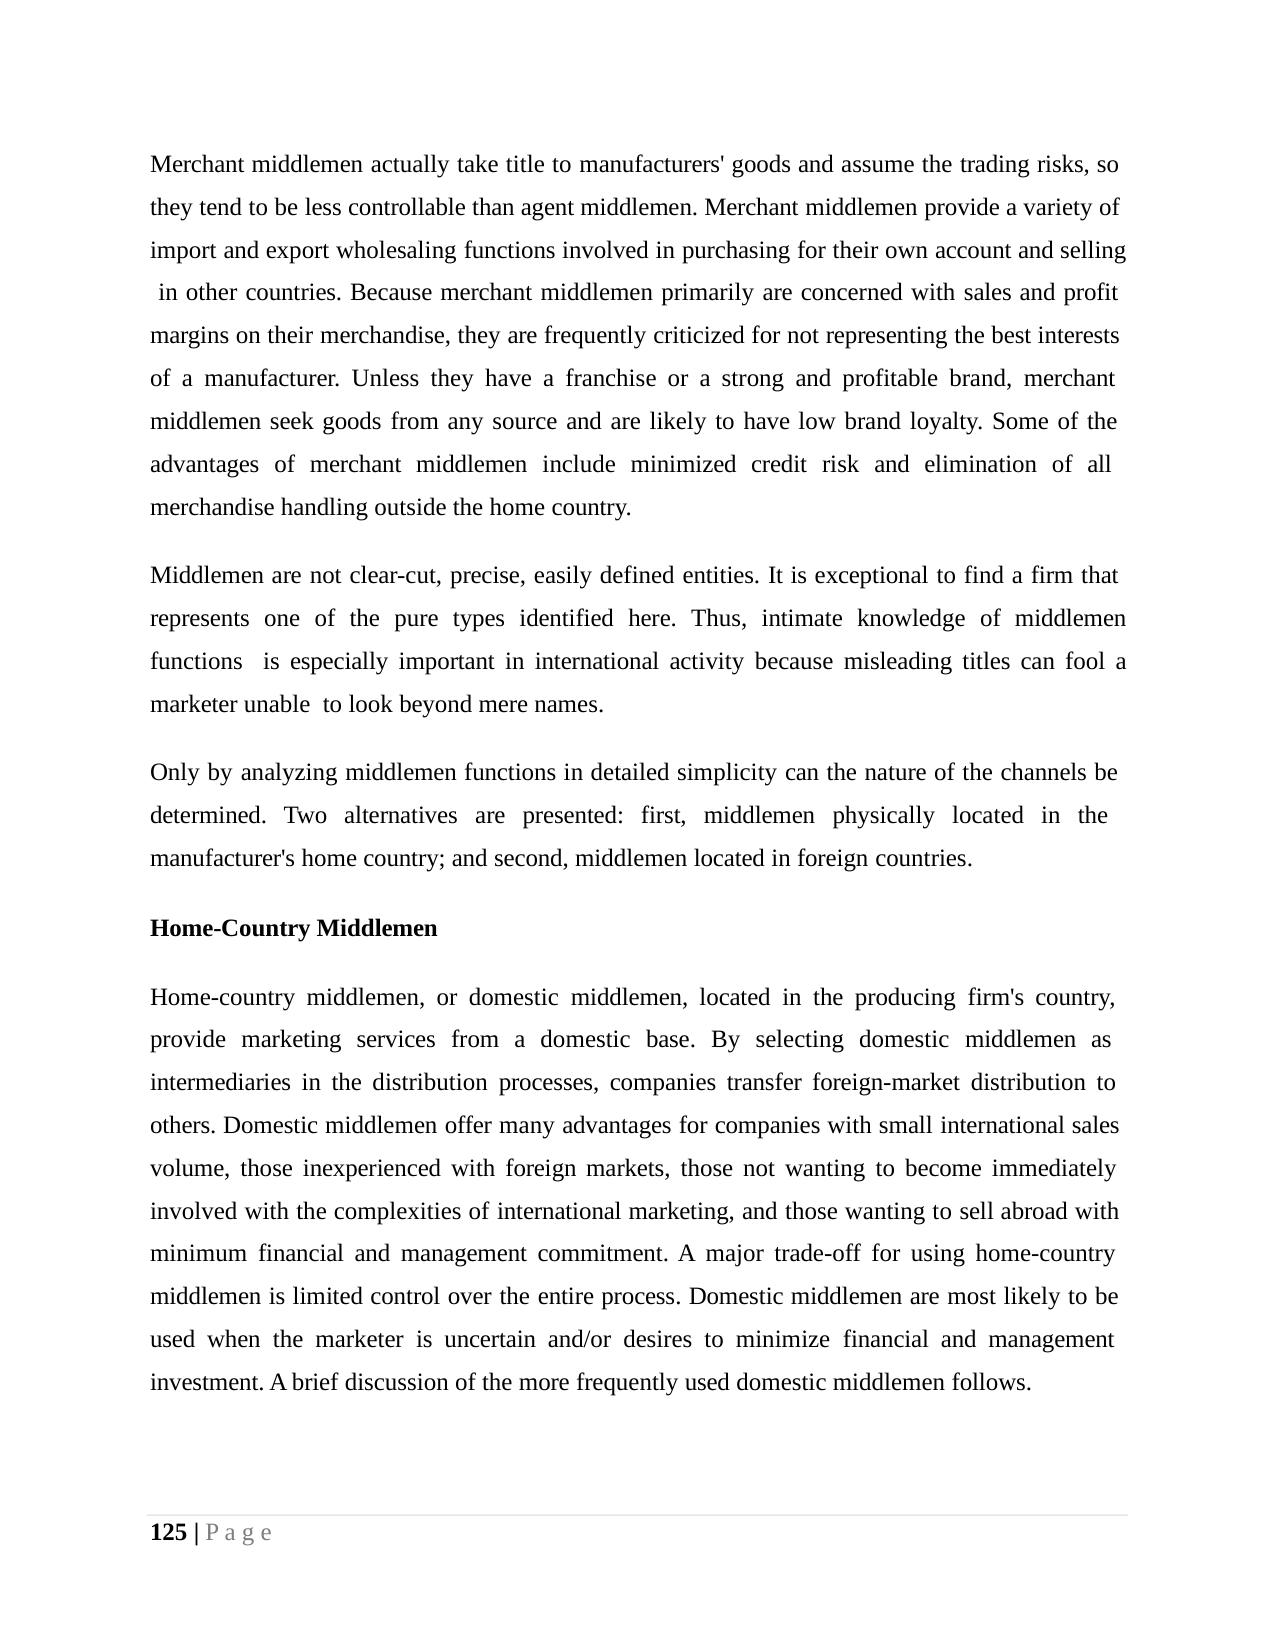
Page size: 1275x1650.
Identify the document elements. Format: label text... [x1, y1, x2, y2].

text_box 125 | P a g e [143, 1516, 275, 1575]
text_box Merchant middlemen actually take title to manufacturers' goods and assume the trading risks, so they tend to be less controllable than agent middlemen. Merchant middlemen provide a variety of import and export wholesaling functions involved in purchasing for their own account and selling in other countries. Because merchant middlemen primarily are concerned with sales and profit margins on their merchandise, they are frequently criticized for not representing the best interests of a manufacturer. Unless they have a franchise or a strong and profitable brand, merchant middlemen seek goods from any source and are likely to have low brand loyalty. Some of the advantages of merchant middlemen include minimized credit risk and elimination of all merchandise handling outside the home country. Middlemen are not clear-cut, precise, easily defined entities. It is exceptional to find a firm that represents one of the pure types identified here. Thus, intimate knowledge of middlemen functions is especially important in international activity because misleading titles can fool a marketer unable to look beyond mere names. Only by analyzing middlemen functions in detailed simplicity can the nature of the channels be determined. Two alternatives are presented: first, middlemen physically located in the manufacturer's home country; and second, middlemen located in foreign countries. Home-Country Middlemen Home-country middlemen, or domestic middlemen, located in the producing firm's country, provide marketing services from a domestic base. By selecting domestic middlemen as intermediaries in the distribution processes, companies transfer foreign-market distribution to others. Domestic middlemen offer many advantages for companies with small international sales volume, those inexperienced with foreign markets, those not wanting to become immediately involved with the complexities of international marketing, and those wanting to sell abroad with minimum financial and management commitment. A major trade-off for using home-country middlemen is limited control over the entire process. Domestic middlemen are most likely to be used when the marketer is uncertain and/or desires to minimize financial and management investment. A brief discussion of the more frequently used domestic middlemen follows. [147, 132, 1128, 1396]
